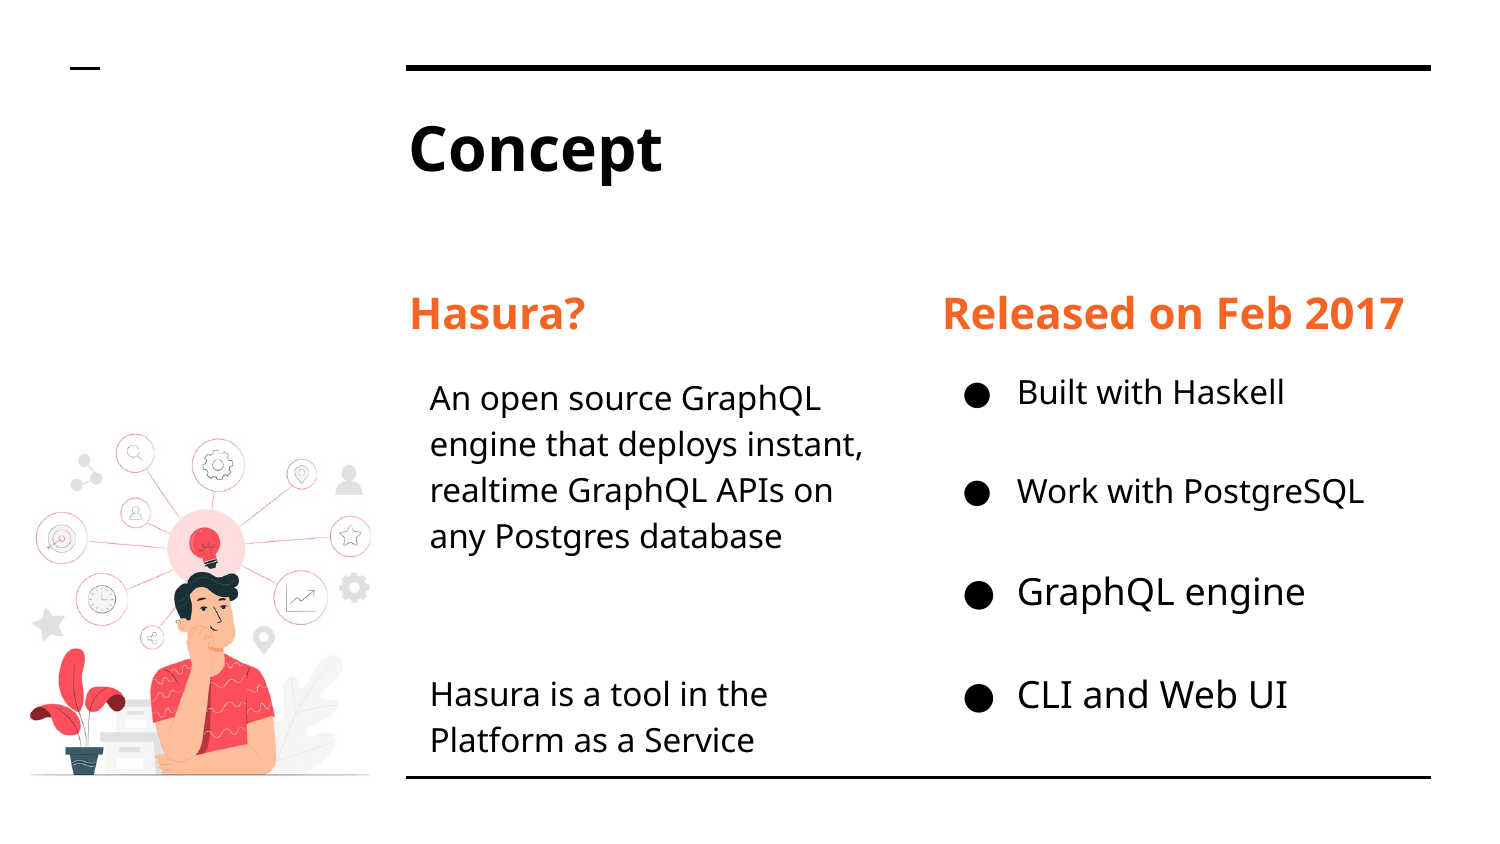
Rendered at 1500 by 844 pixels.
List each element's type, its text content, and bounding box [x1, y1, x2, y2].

list Hasura? An open source GraphQL engine that deploys instant, realtime GraphQL APIs on any Postgres database Hasura is a tool in the Platform as a Service [393, 262, 898, 756]
picture [3, 406, 394, 798]
list Released on Feb 2017 Built with Haskell Work with PostgreSQL GraphQL engine CLI and Web UI [926, 262, 1431, 756]
title Concept [393, 94, 1431, 199]
